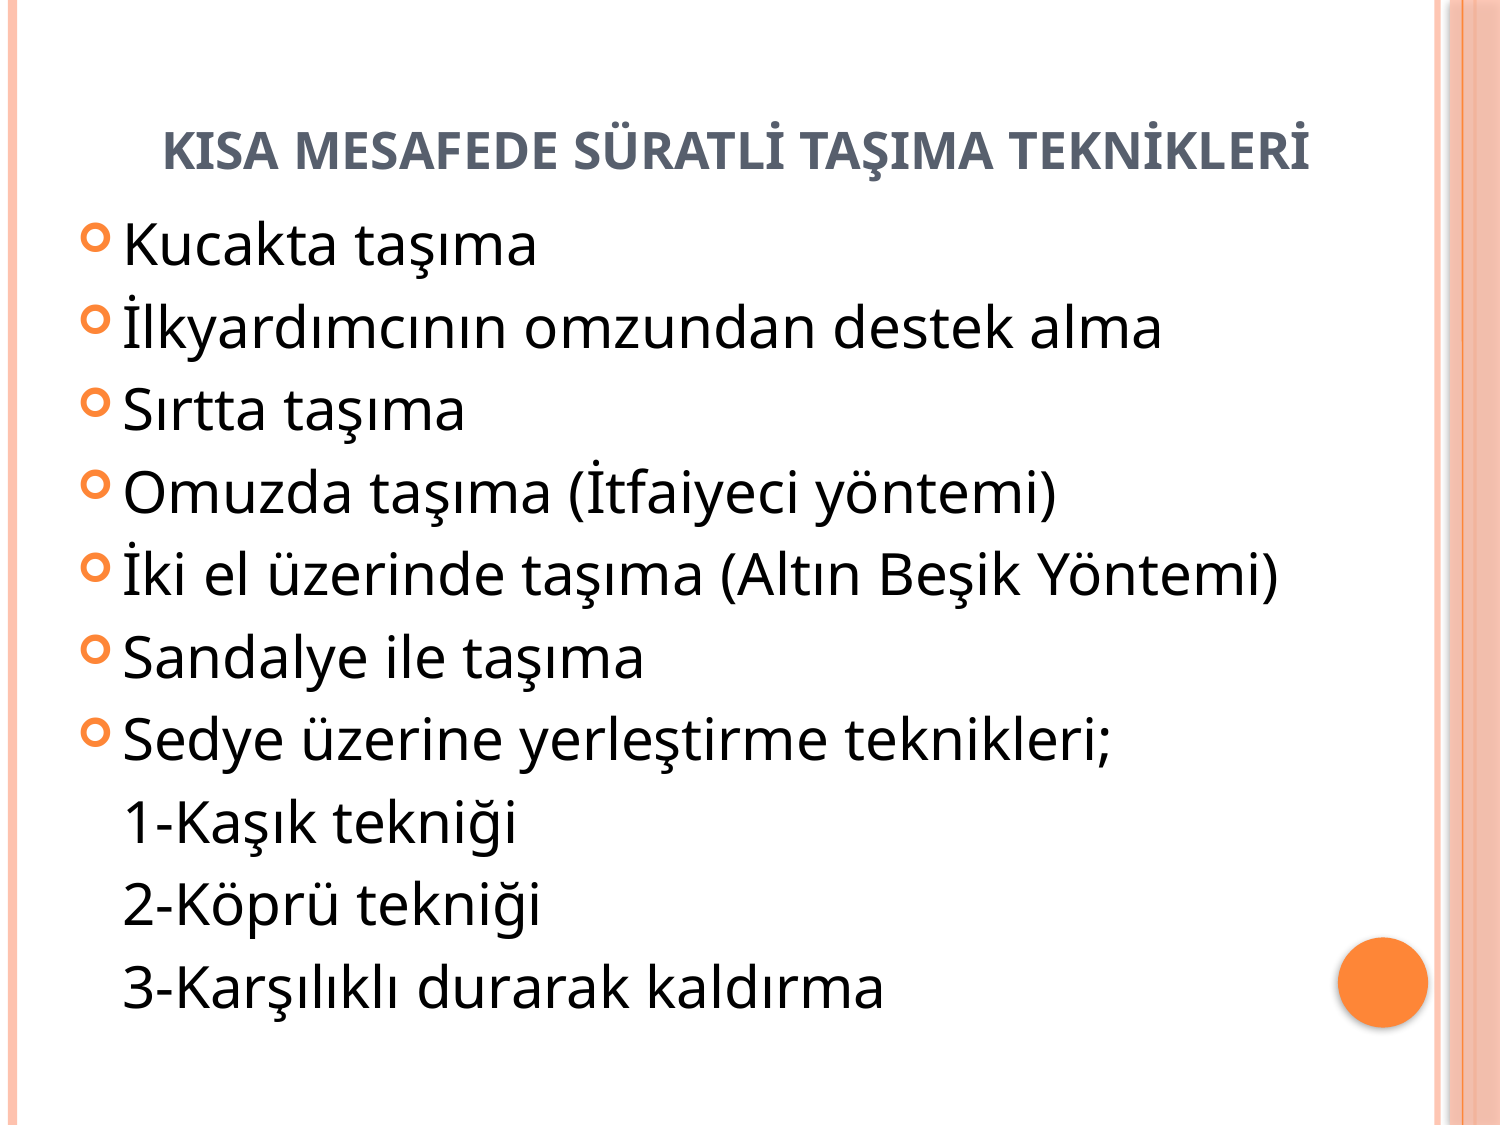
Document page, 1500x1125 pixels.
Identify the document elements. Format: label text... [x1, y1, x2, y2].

list Kucakta taşıma İlkyardımcının omzundan destek alma Sırtta taşıma Omuzda taşıma (İtfaiyeci yöntemi) İki el üzerinde taşıma (Altın Beşik Yöntemi) Sandalye ile taşıma Sedye üzerine yerleştirme teknikleri; 1-Kaşık tekniği 2-Köprü tekniği 3-Karşılıklı durarak kaldırma [62, 200, 1450, 1125]
title Kısa mesafede süratli taşıma teknikleri [37, 0, 1450, 188]
